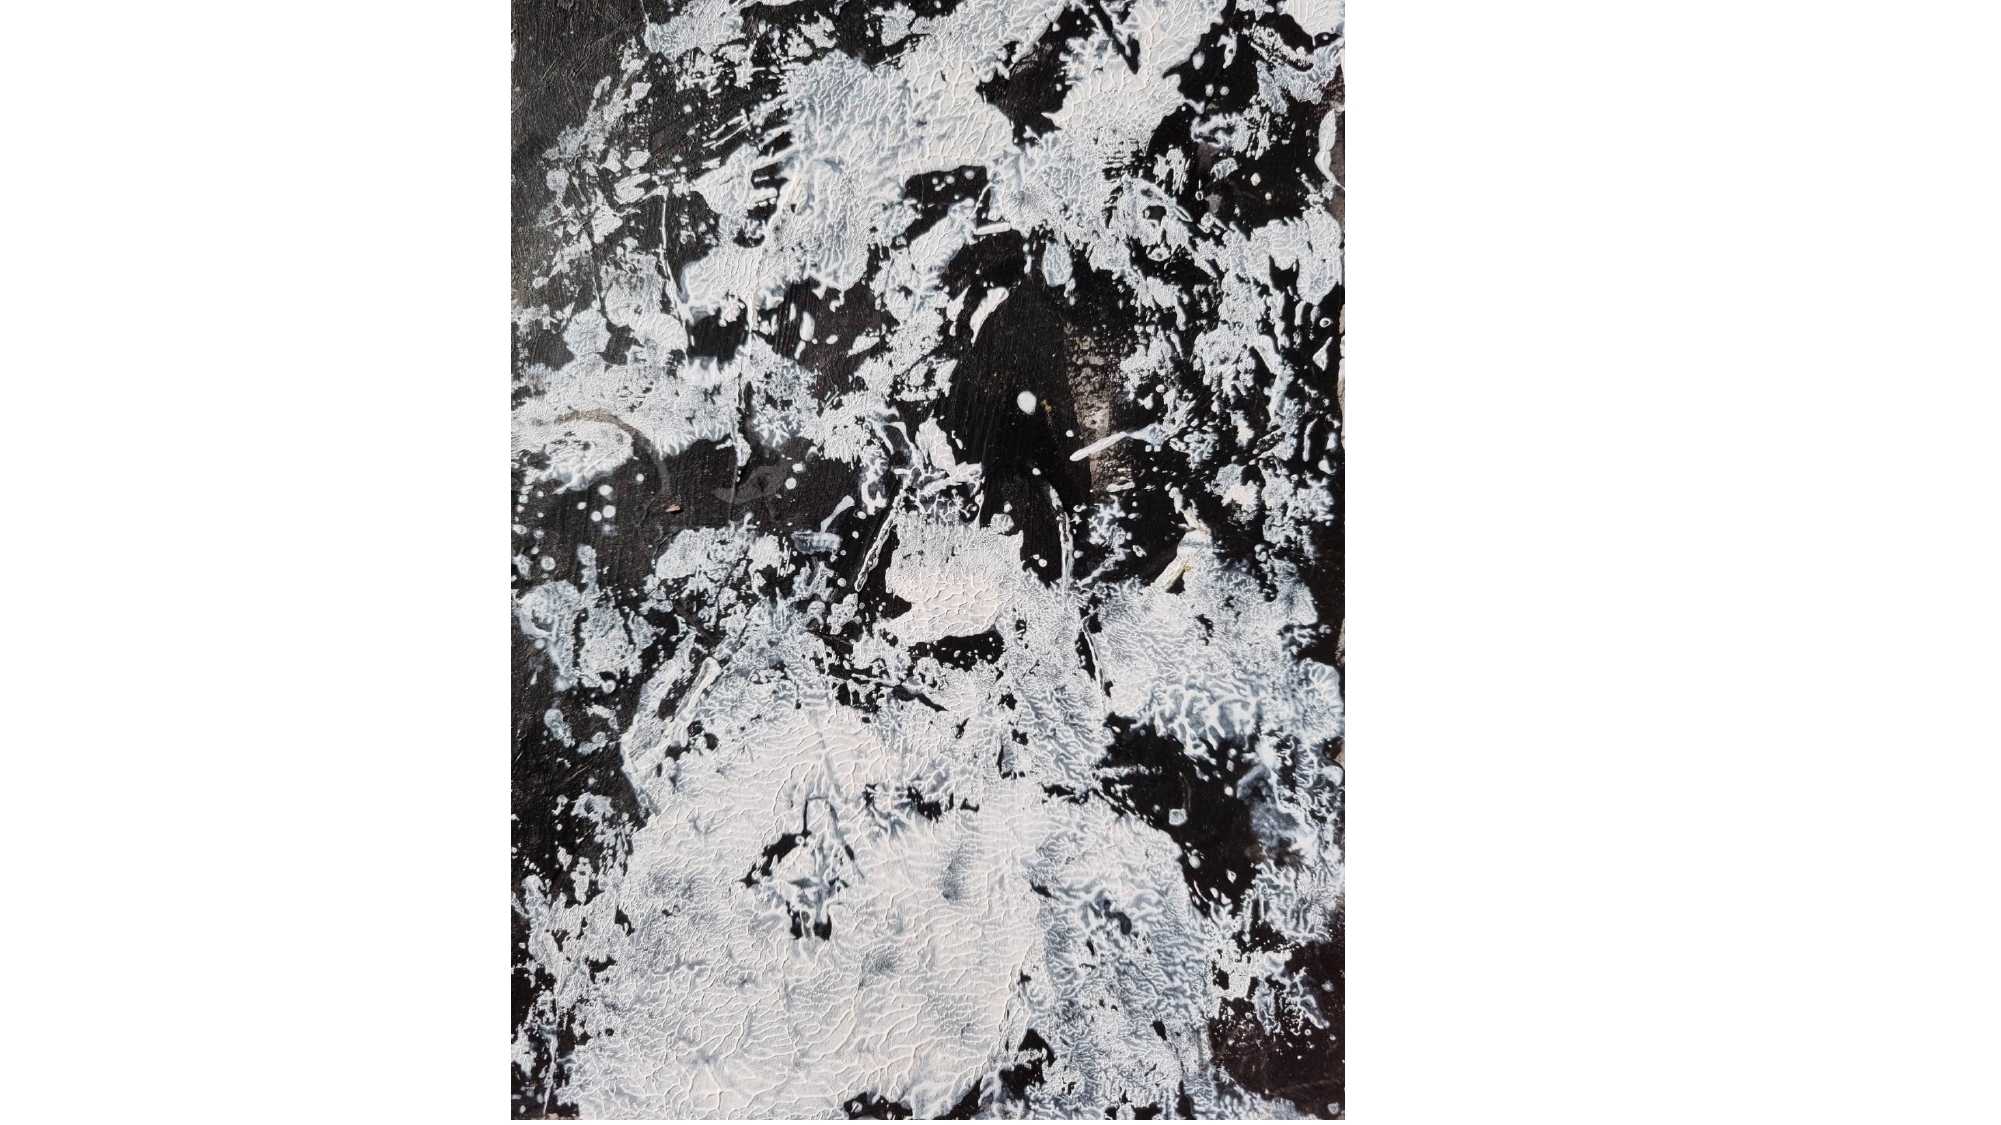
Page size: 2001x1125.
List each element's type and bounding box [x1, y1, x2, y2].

list [511, 0, 1345, 1120]
